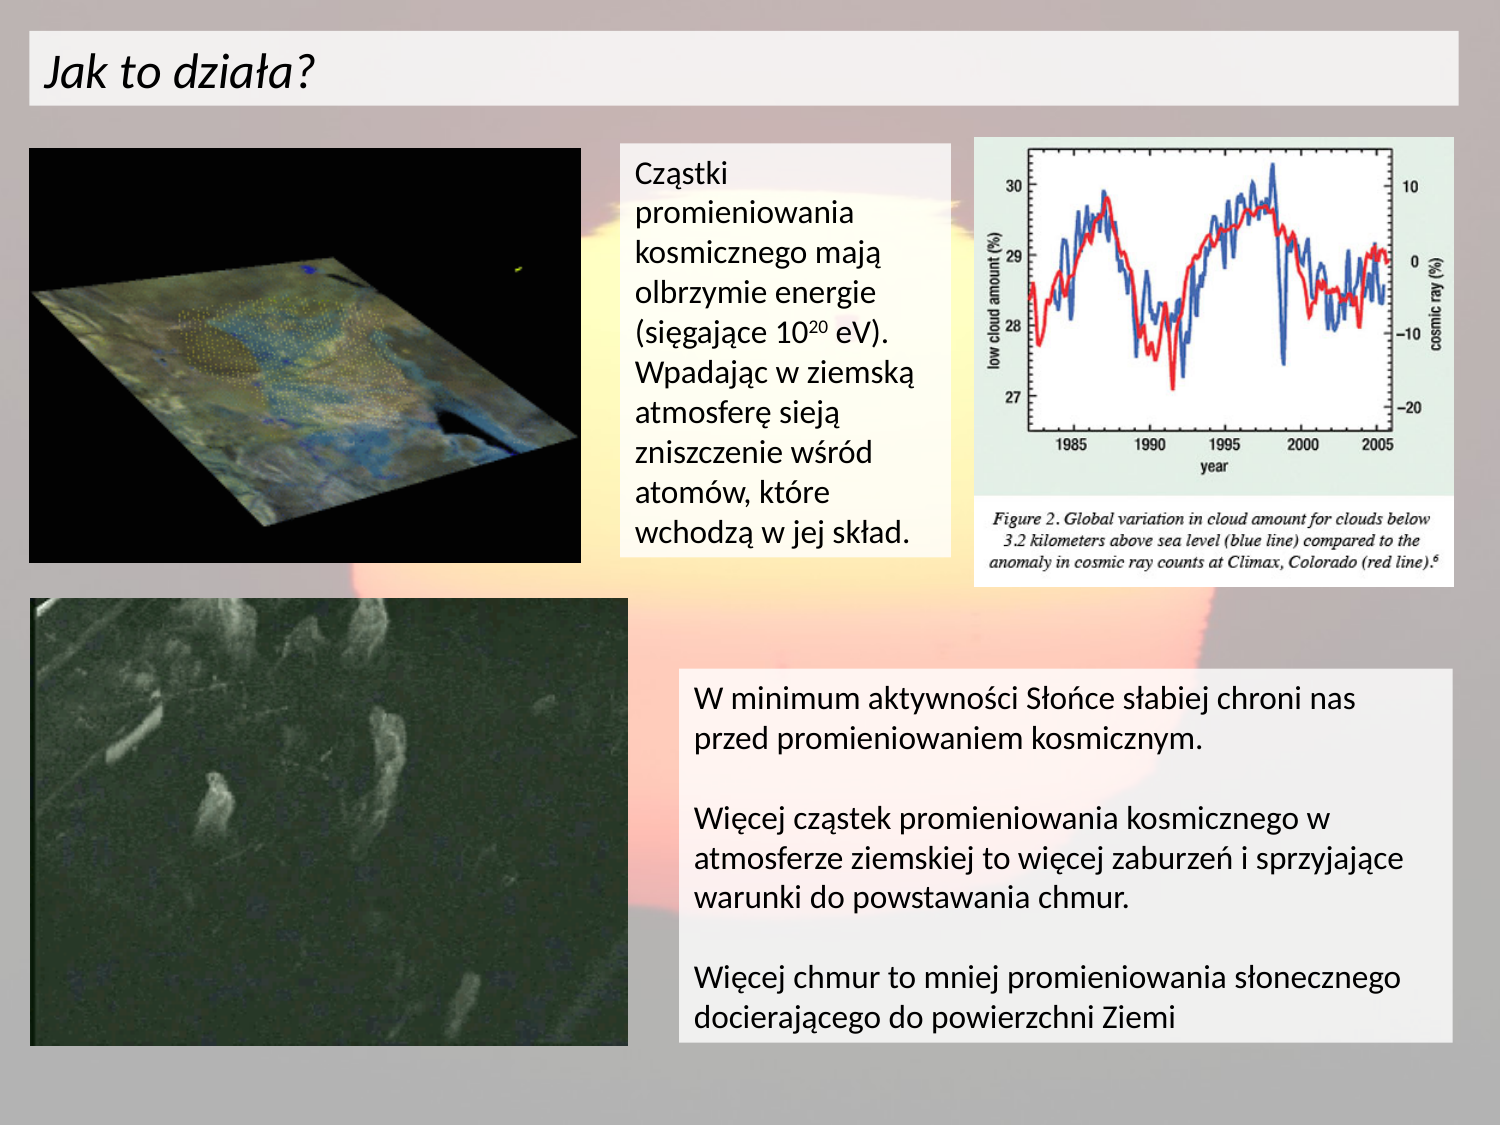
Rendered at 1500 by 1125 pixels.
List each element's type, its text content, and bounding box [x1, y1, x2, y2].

text_box Jak to działa? [29, 30, 1459, 106]
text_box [29, 597, 629, 1048]
text_box W minimum aktywności Słońce słabiej chroni nas przed promieniowaniem kosmicznym. Więcej cząstek promieniowania kosmicznego w atmosferze ziemskiej to więcej zaburzeń i sprzyjające warunki do powstawania chmur. Więcej chmur to mniej promieniowania słonecznego docierającego do powierzchni Ziemi [679, 668, 1453, 1043]
text_box Cząstki promieniowania kosmicznego mają olbrzymie energie (sięgające 1020 eV). Wpadając w ziemską atmosferę sieją zniszczenie wśród atomów, które wchodzą w jej skład. [620, 143, 951, 558]
picture [0, 0, 1500, 1125]
